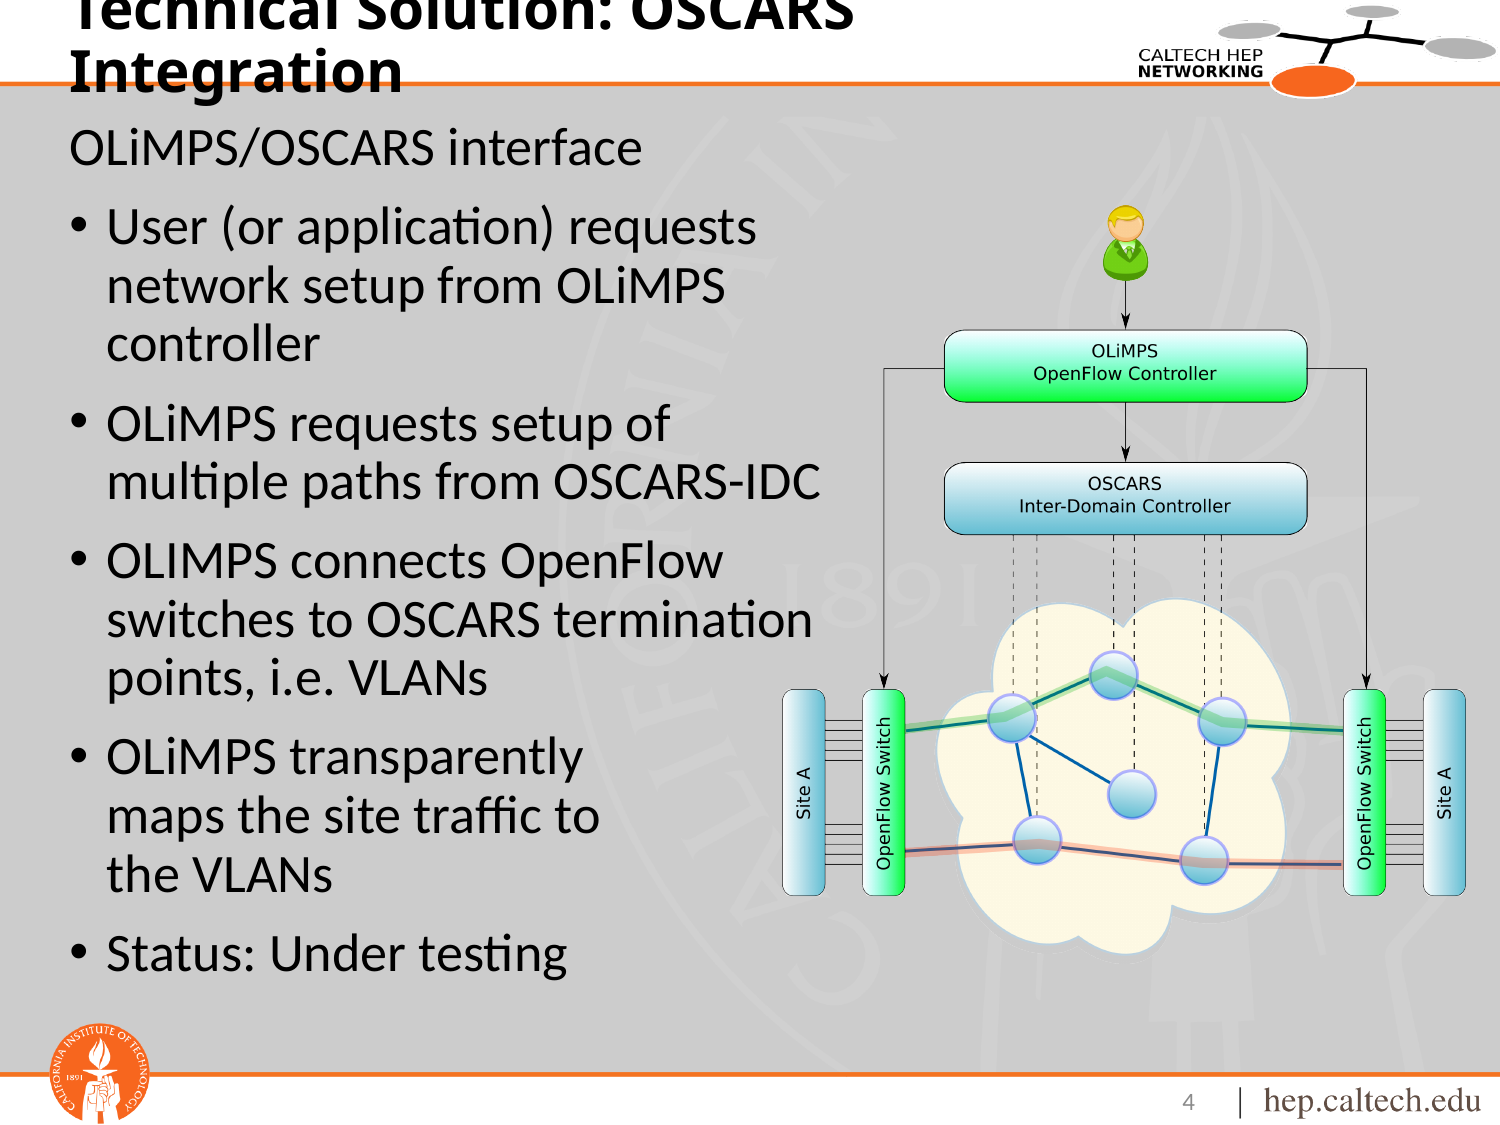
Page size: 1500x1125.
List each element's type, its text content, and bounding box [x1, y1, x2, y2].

slide_number 4 [1059, 1086, 1210, 1114]
title Technical Solution: OSCARS Integration [54, 8, 1128, 77]
list OLiMPS/OSCARS interface User (or application) requests network setup from OLiMPS controller OLiMPS requests setup of multiple paths from OSCARS-IDC OLIMPS connects OpenFlow switches to OSCARS termination points, i.e. VLANs OLiMPS transparently maps the site traffic to the VLANs Status: Under testing [54, 111, 1468, 1053]
picture [0, 0, 1500, 1125]
